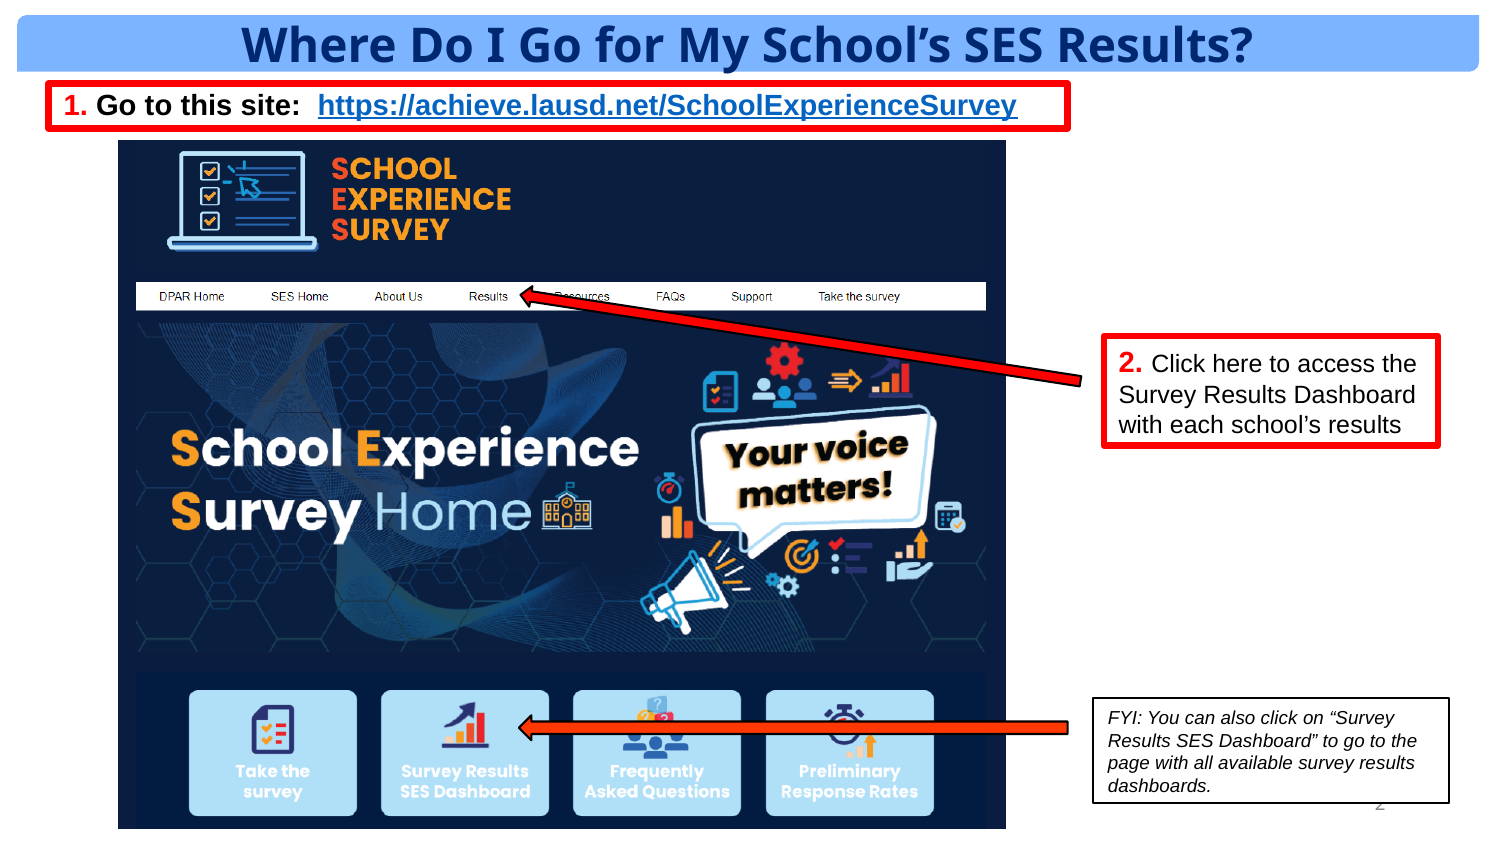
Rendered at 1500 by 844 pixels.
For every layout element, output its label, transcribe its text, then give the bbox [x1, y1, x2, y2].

slide_number 2 [1059, 782, 1397, 827]
picture [118, 139, 1006, 829]
text_box 2. Click here to access the Survey Results Dashboard with each school’s results [1103, 336, 1438, 446]
text_box [1010, 719, 1070, 737]
text_box 1. Go to this site: https://achieve.lausd.net/SchoolExperienceSurvey [48, 83, 1068, 129]
text_box Where Do I Go for My School’s SES Results? [17, 15, 1480, 72]
text_box FYI: You can also click on “Survey Results SES Dashboard” to go to the page with all available survey results dashboards. [1093, 698, 1449, 804]
text_box [1010, 363, 1084, 389]
